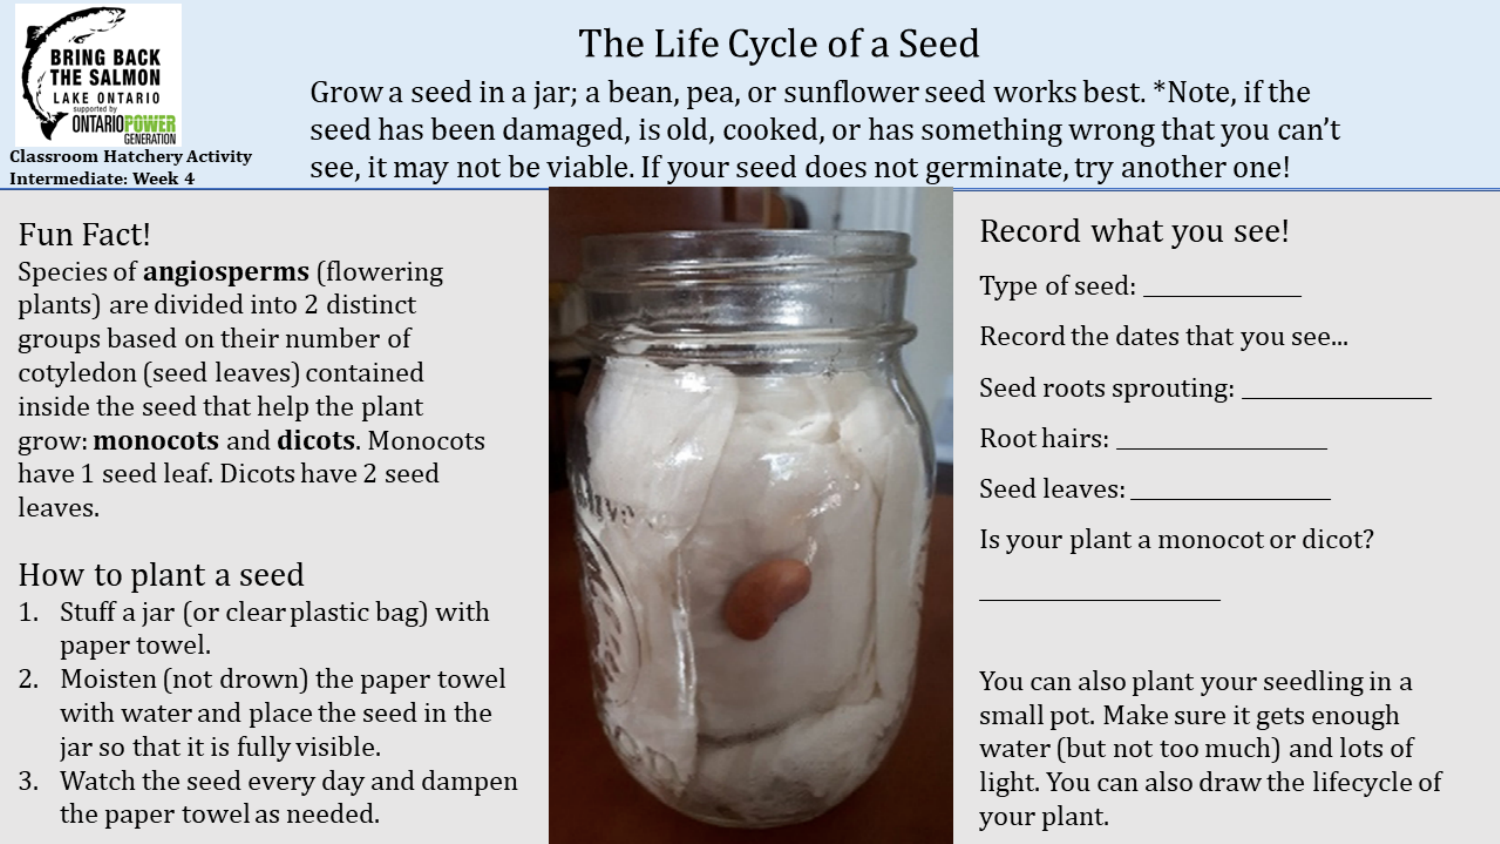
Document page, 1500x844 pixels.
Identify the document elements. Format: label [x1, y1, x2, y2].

text_box [1112, 399, 1335, 466]
text_box [1127, 446, 1350, 513]
picture [0, 0, 1500, 844]
text_box [1142, 248, 1365, 315]
text_box [976, 550, 1199, 616]
text_box [1236, 347, 1459, 414]
